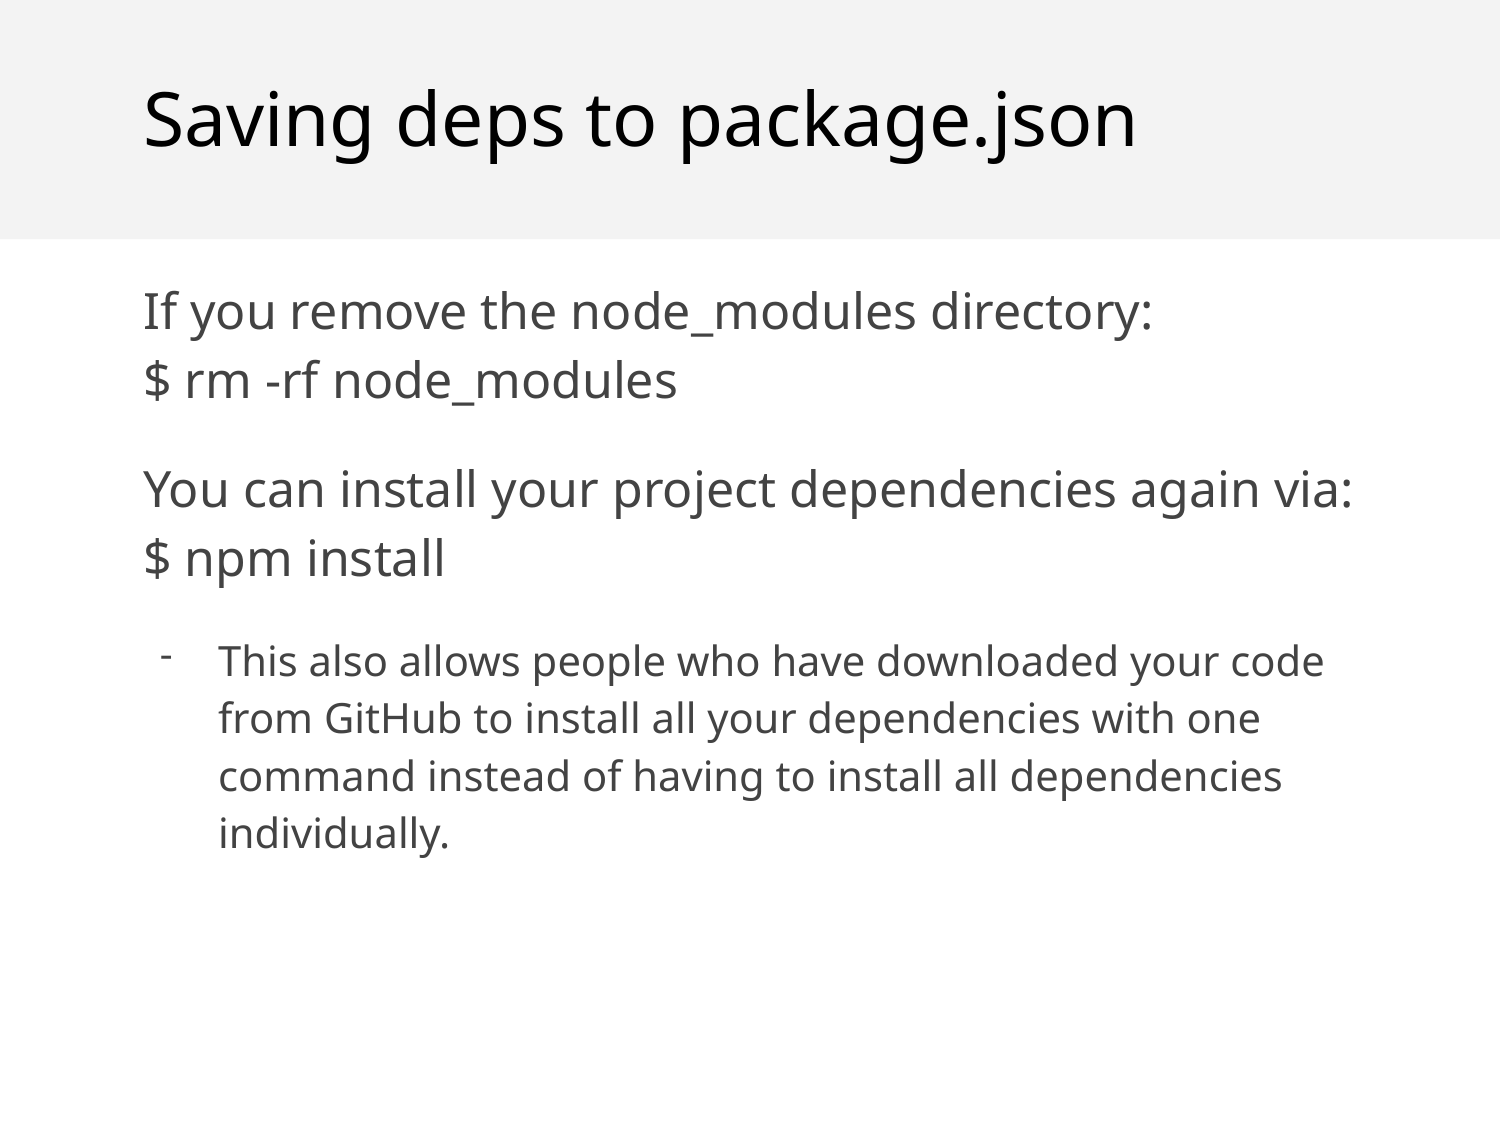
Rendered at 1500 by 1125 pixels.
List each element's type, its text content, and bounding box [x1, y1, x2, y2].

text_box If you remove the node_modules directory: $ rm -rf node_modules You can install your project dependencies again via: $ npm install This also allows people who have downloaded your code from GitHub to install all your dependencies with one command instead of having to install all dependencies individually. [128, 255, 1372, 1003]
text_box Saving deps to package.json [128, 56, 1372, 183]
